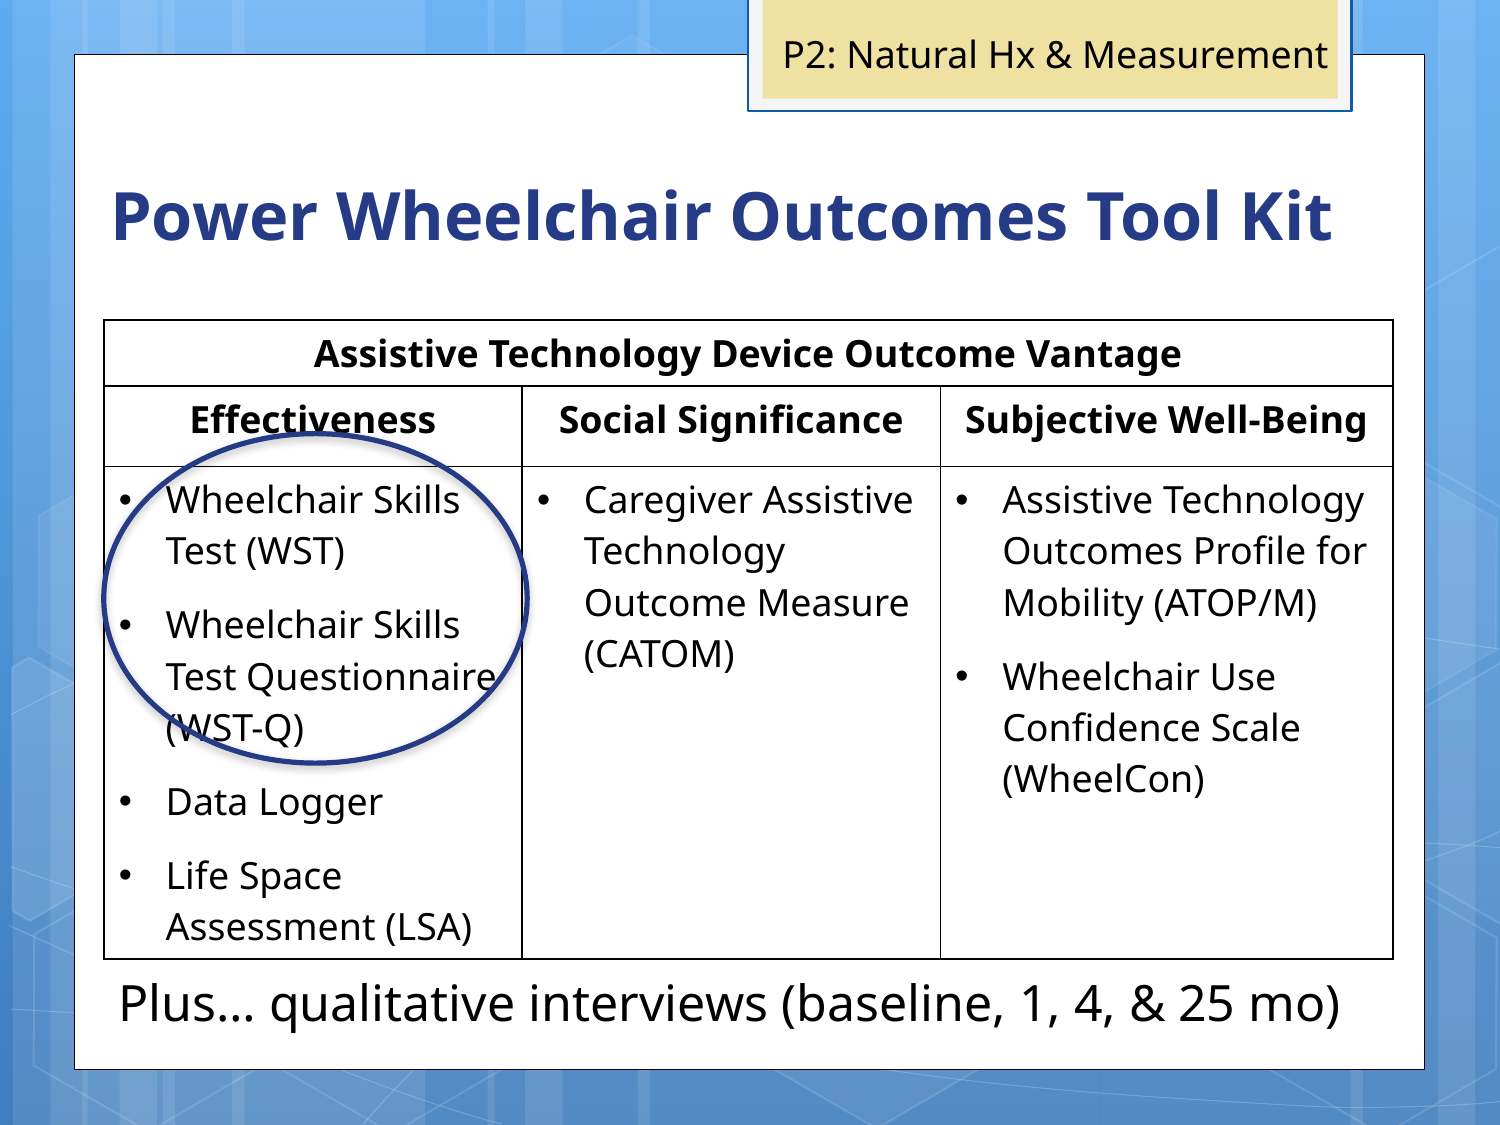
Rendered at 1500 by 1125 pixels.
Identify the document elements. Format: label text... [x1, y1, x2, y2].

list [75, 245, 1405, 964]
table_cell Subjective Well-Being [941, 387, 1392, 466]
table_cell Wheelchair Skills Test (WST) Wheelchair Skills Test Questionnaire (WST-Q) Data Logger Life Space Assessment (LSA) [450, 467, 521, 544]
text_box P2: Natural Hx & Measurement [767, 23, 1344, 83]
table_cell Social Significance [523, 387, 940, 466]
table_cell Effectiveness [105, 387, 521, 466]
table_cell Wheelchair Skills Test (WST) Wheelchair Skills Test Questionnaire (WST-Q) Data Logger Life Space Assessment (LSA) [105, 467, 181, 556]
table_cell Caregiver Assistive Technology Outcome Measure (CATOM) [523, 467, 940, 958]
table_header Assistive Technology Device Outcome Vantage [105, 321, 1392, 385]
title Power Wheelchair Outcomes Tool Kit [94, 141, 1405, 245]
text_box [102, 432, 528, 764]
table_cell Assistive Technology Outcomes Profile for Mobility (ATOP/M) Wheelchair Use Confidence Scale (WheelCon) [941, 467, 1392, 958]
table_cell Wheelchair Skills Test (WST) Wheelchair Skills Test Questionnaire (WST-Q) Data Logger Life Space Assessment (LSA) [105, 647, 521, 958]
text_box Plus… qualitative interviews (baseline, 1, 4, & 25 mo) [103, 964, 1405, 1040]
